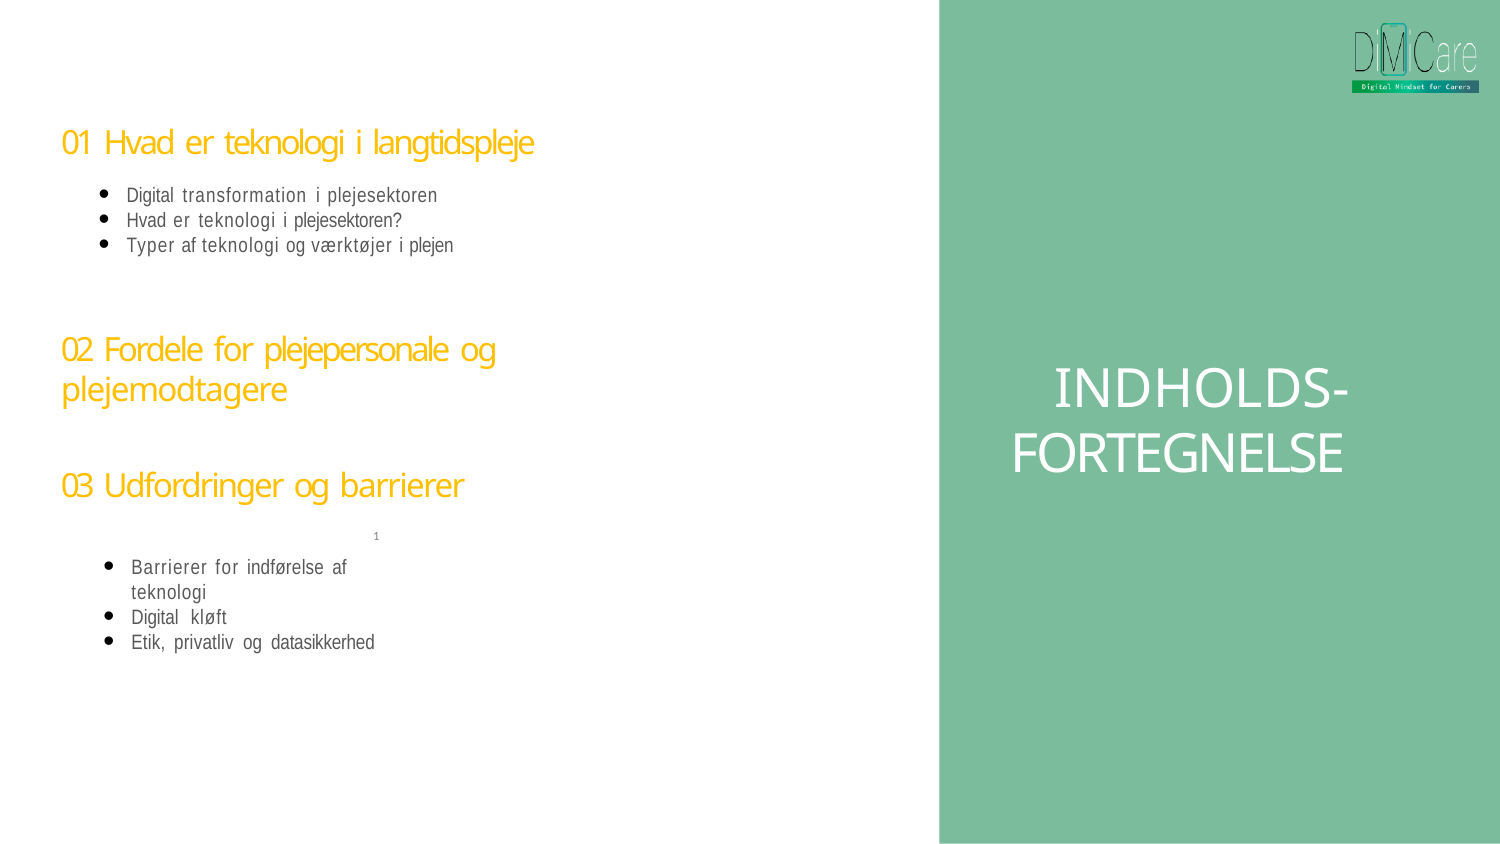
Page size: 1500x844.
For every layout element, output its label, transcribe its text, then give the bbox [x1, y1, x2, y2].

title 01 Hvad er teknologi i langtidspleje [58, 118, 612, 262]
text_box Digital transformation i plejesektoren Hvad er teknologi i plejesektoren? Typer af teknologi og værktøjer i plejen [96, 179, 464, 257]
text_box 03 Udfordringer og barrierer 1 Barrierer for indførelse af teknologi Digital kløft Etik, privatliv og datasikkerhed [58, 462, 514, 654]
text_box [939, 0, 1500, 844]
text_box 02 Fordele for plejepersonale og plejemodtagere [58, 326, 567, 408]
